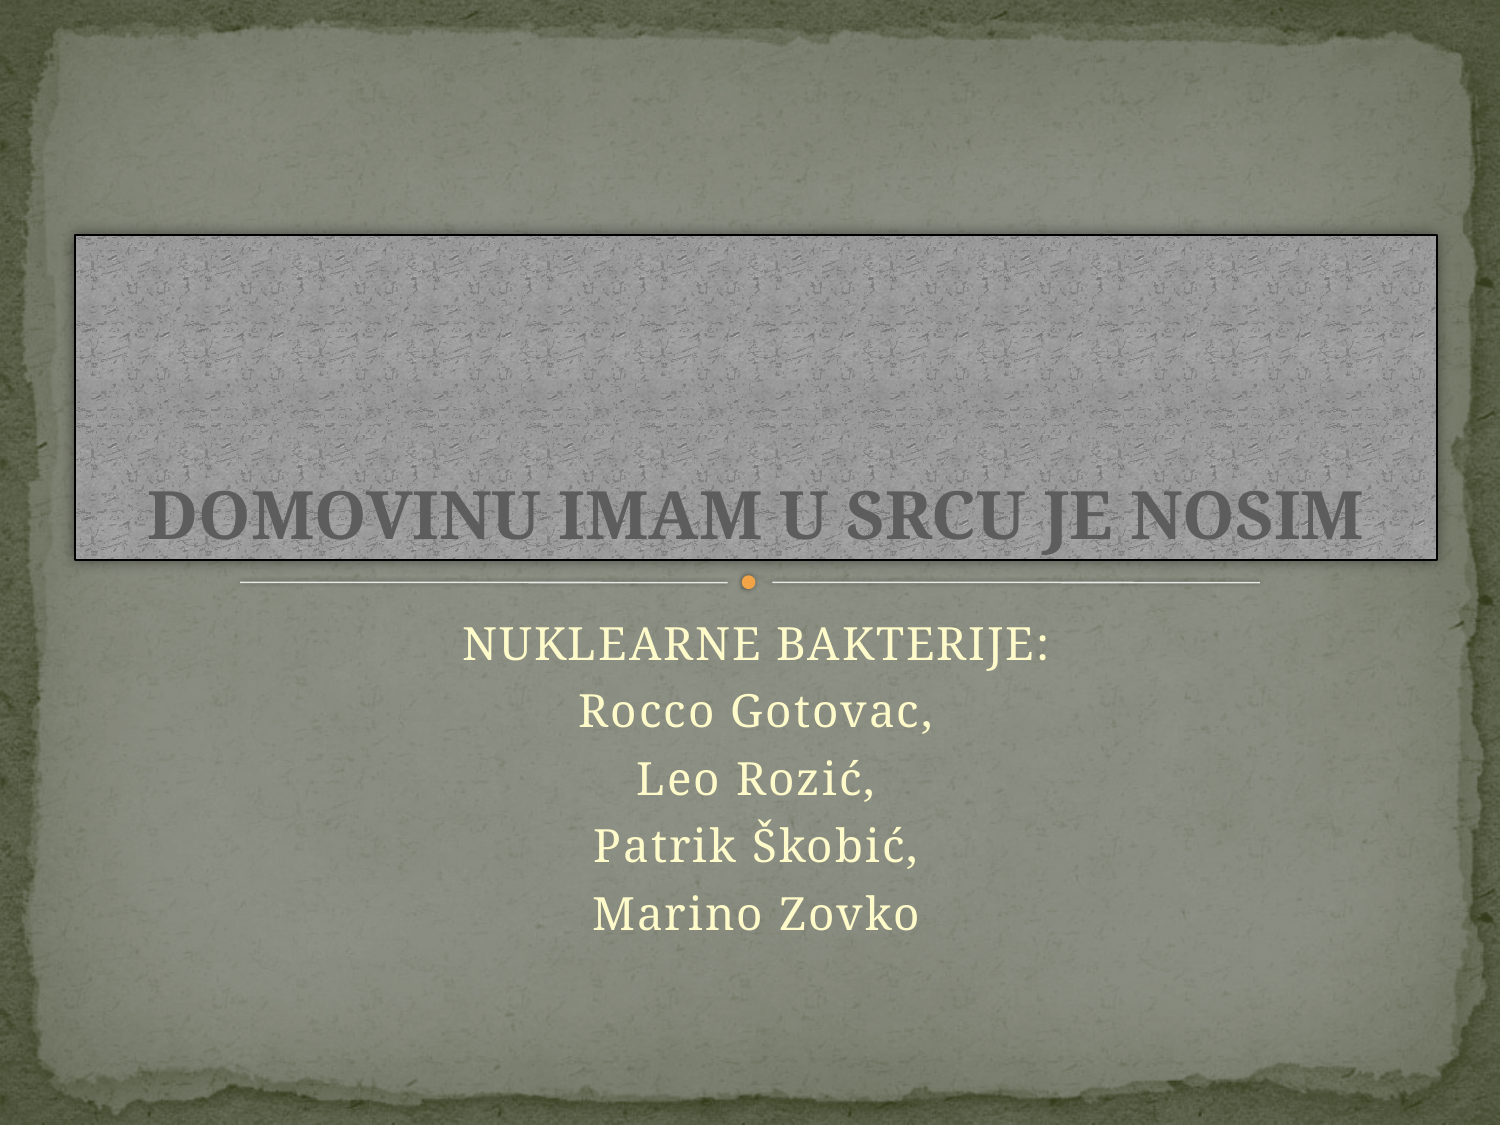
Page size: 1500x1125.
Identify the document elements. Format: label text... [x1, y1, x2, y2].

title DOMOVINU IMAM U SRCU JE NOSIM [74, 234, 1438, 561]
subtitle NUKLEARNE BAKTERIJE: Rocco Gotovac, Leo Rozić, Patrik Škobić, Marino Zovko [75, 606, 1438, 795]
